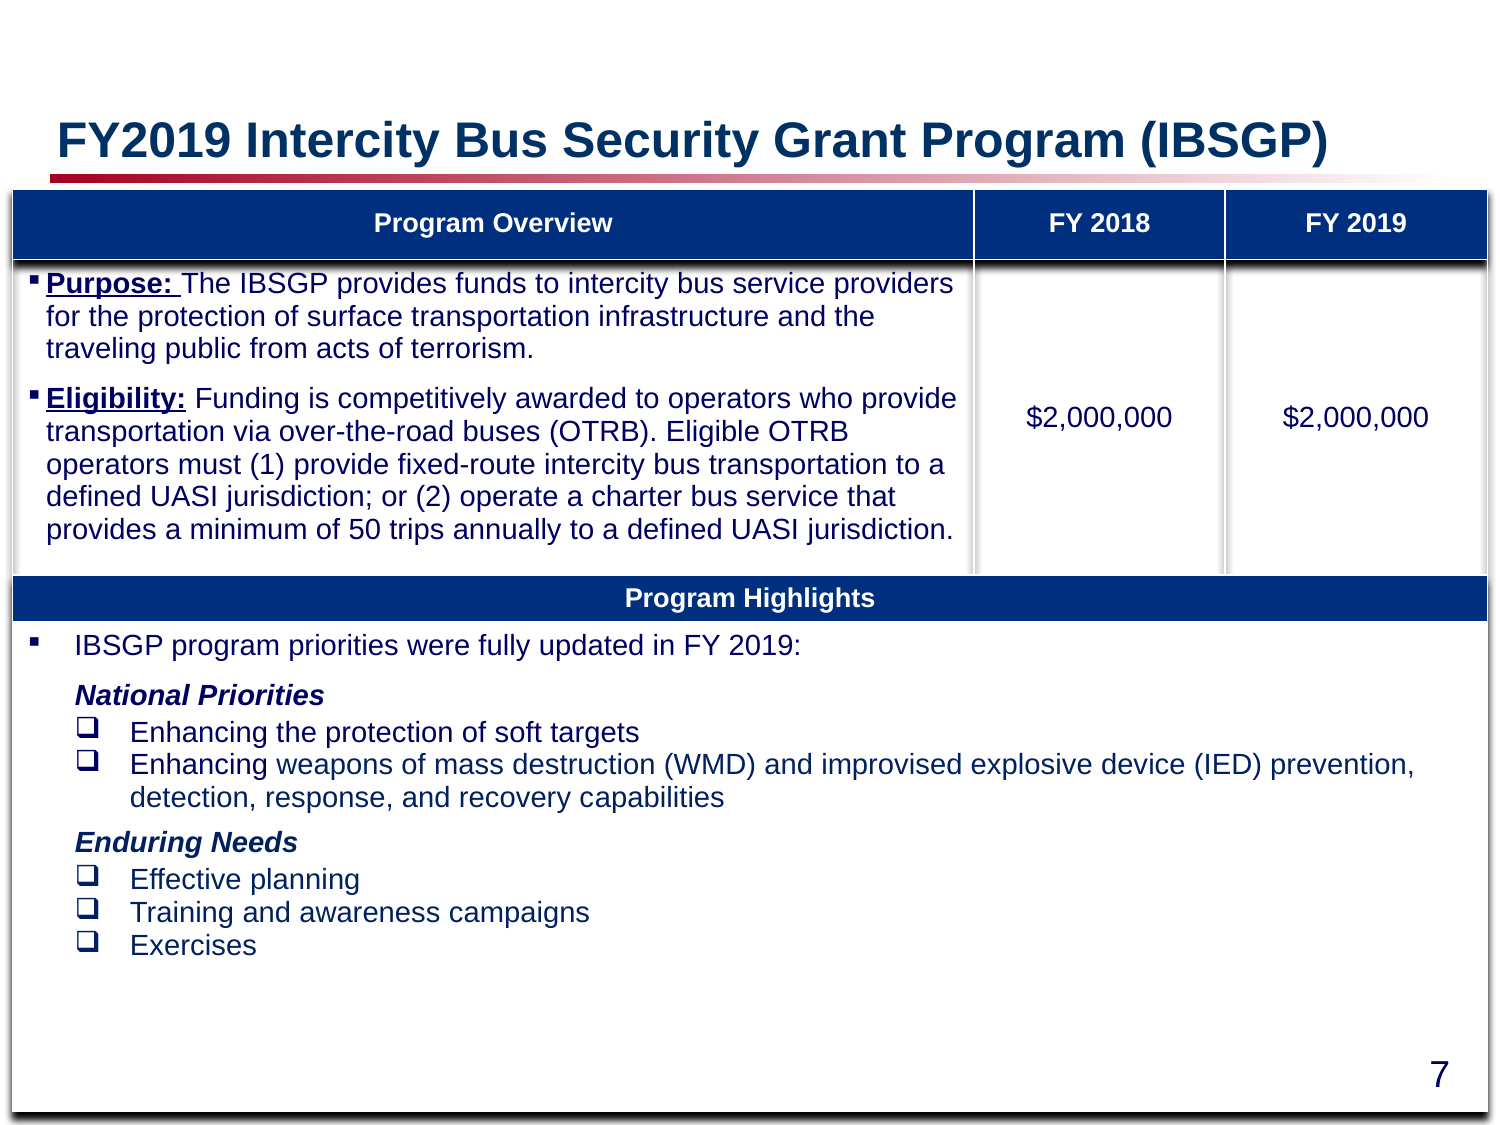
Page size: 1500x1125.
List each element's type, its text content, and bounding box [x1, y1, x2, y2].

table_cell Purpose: The IBSGP provides funds to intercity bus service providers for the protection of surface transportation infrastructure and the traveling public from acts of terrorism. Eligibility: Funding is competitively awarded to operators who provide transportation via over-the-road buses (OTRB). Eligible OTRB operators must (1) provide fixed-route intercity bus transportation to a defined UASI jurisdiction; or (2) operate a charter bus service that provides a minimum of 50 trips annually to a defined UASI jurisdiction. [13, 260, 973, 574]
table_header FY 2019 [1226, 190, 1487, 259]
table_header Program Overview [13, 190, 973, 259]
text_box FY2019 Intercity Bus Security Grant Program (IBSGP) [0, 75, 1500, 175]
table_cell Program Highlights [13, 576, 1487, 621]
table_cell IBSGP program priorities were fully updated in FY 2019: National Priorities Enhancing the protection of soft targets Enhancing weapons of mass destruction (WMD) and improvised explosive device (IED) prevention, detection, response, and recovery capabilities Enduring Needs Effective planning Training and awareness campaigns Exercises [13, 622, 1487, 1111]
slide_number 7 [1099, 1024, 1451, 1103]
table_header FY 2018 [975, 190, 1224, 259]
table_cell $2,000,000 [975, 260, 1224, 574]
table_cell $2,000,000 [1226, 260, 1487, 574]
